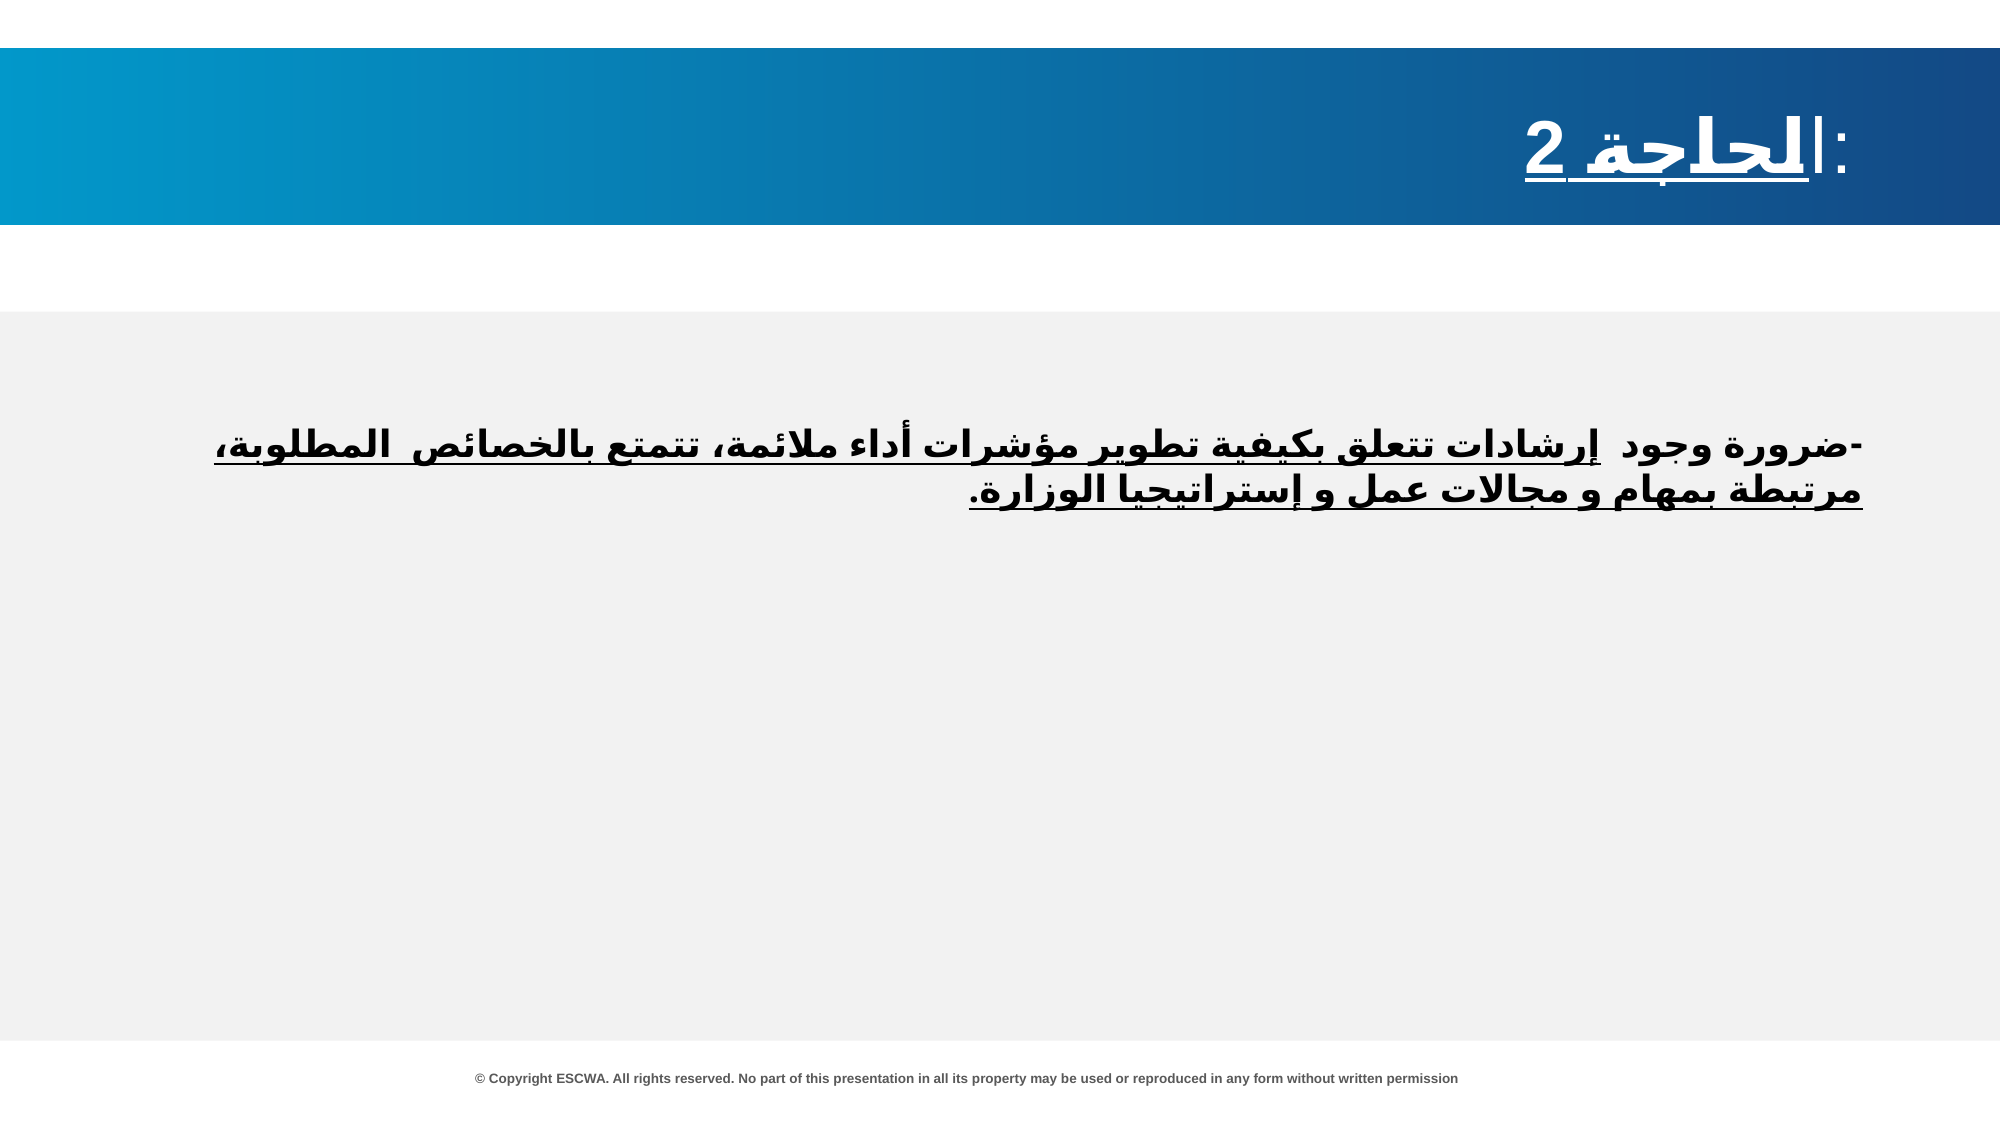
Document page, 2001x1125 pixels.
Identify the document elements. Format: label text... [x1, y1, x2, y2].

subtitle الحاجة 2: [175, 91, 1867, 167]
text_box -ضرورة وجود إرشادات تتعلق بكيفية تطوير مؤشرات أداء ملائمة، تتمتع بالخصائص المطلوبة، مرتبطة بمهام و مجالات عمل و إستراتيجيا الوزارة. [97, 412, 1879, 518]
